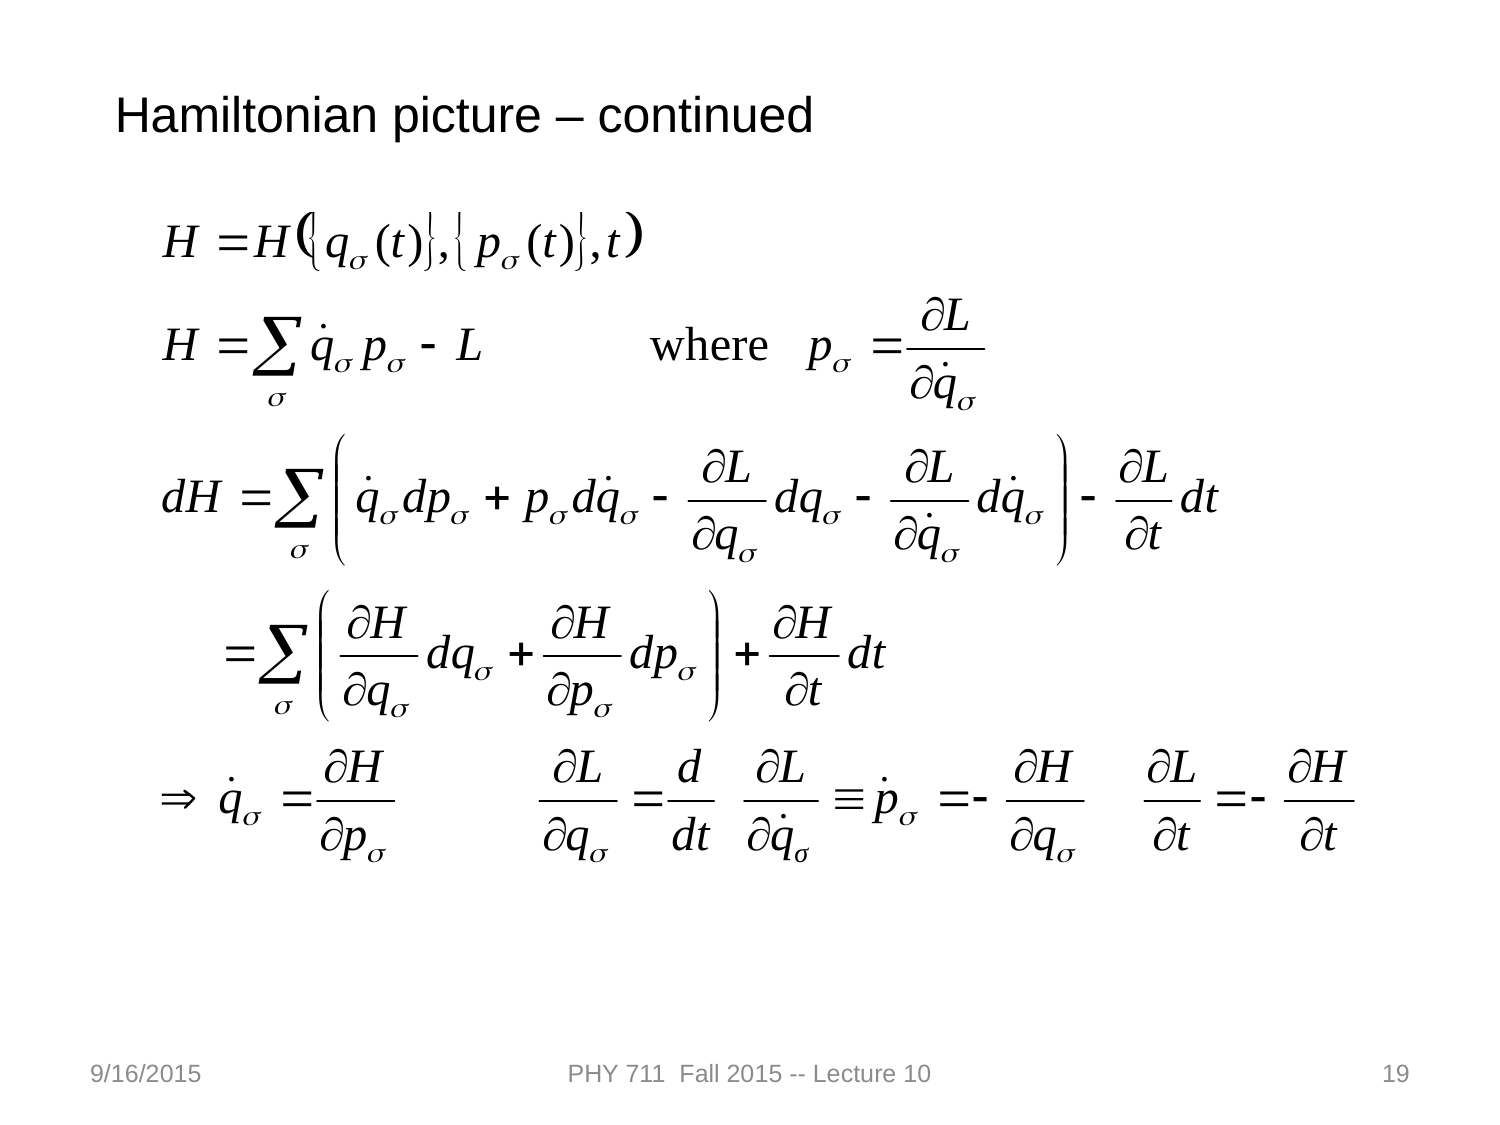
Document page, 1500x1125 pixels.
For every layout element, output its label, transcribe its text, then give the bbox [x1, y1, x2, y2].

footer PHY 711 Fall 2015 -- Lecture 10 [512, 1042, 988, 1103]
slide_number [75, 1042, 425, 1103]
slide_number 19 [1074, 1042, 1425, 1103]
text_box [153, 212, 1363, 873]
text_box Hamiltonian picture – continued [99, 74, 1275, 150]
